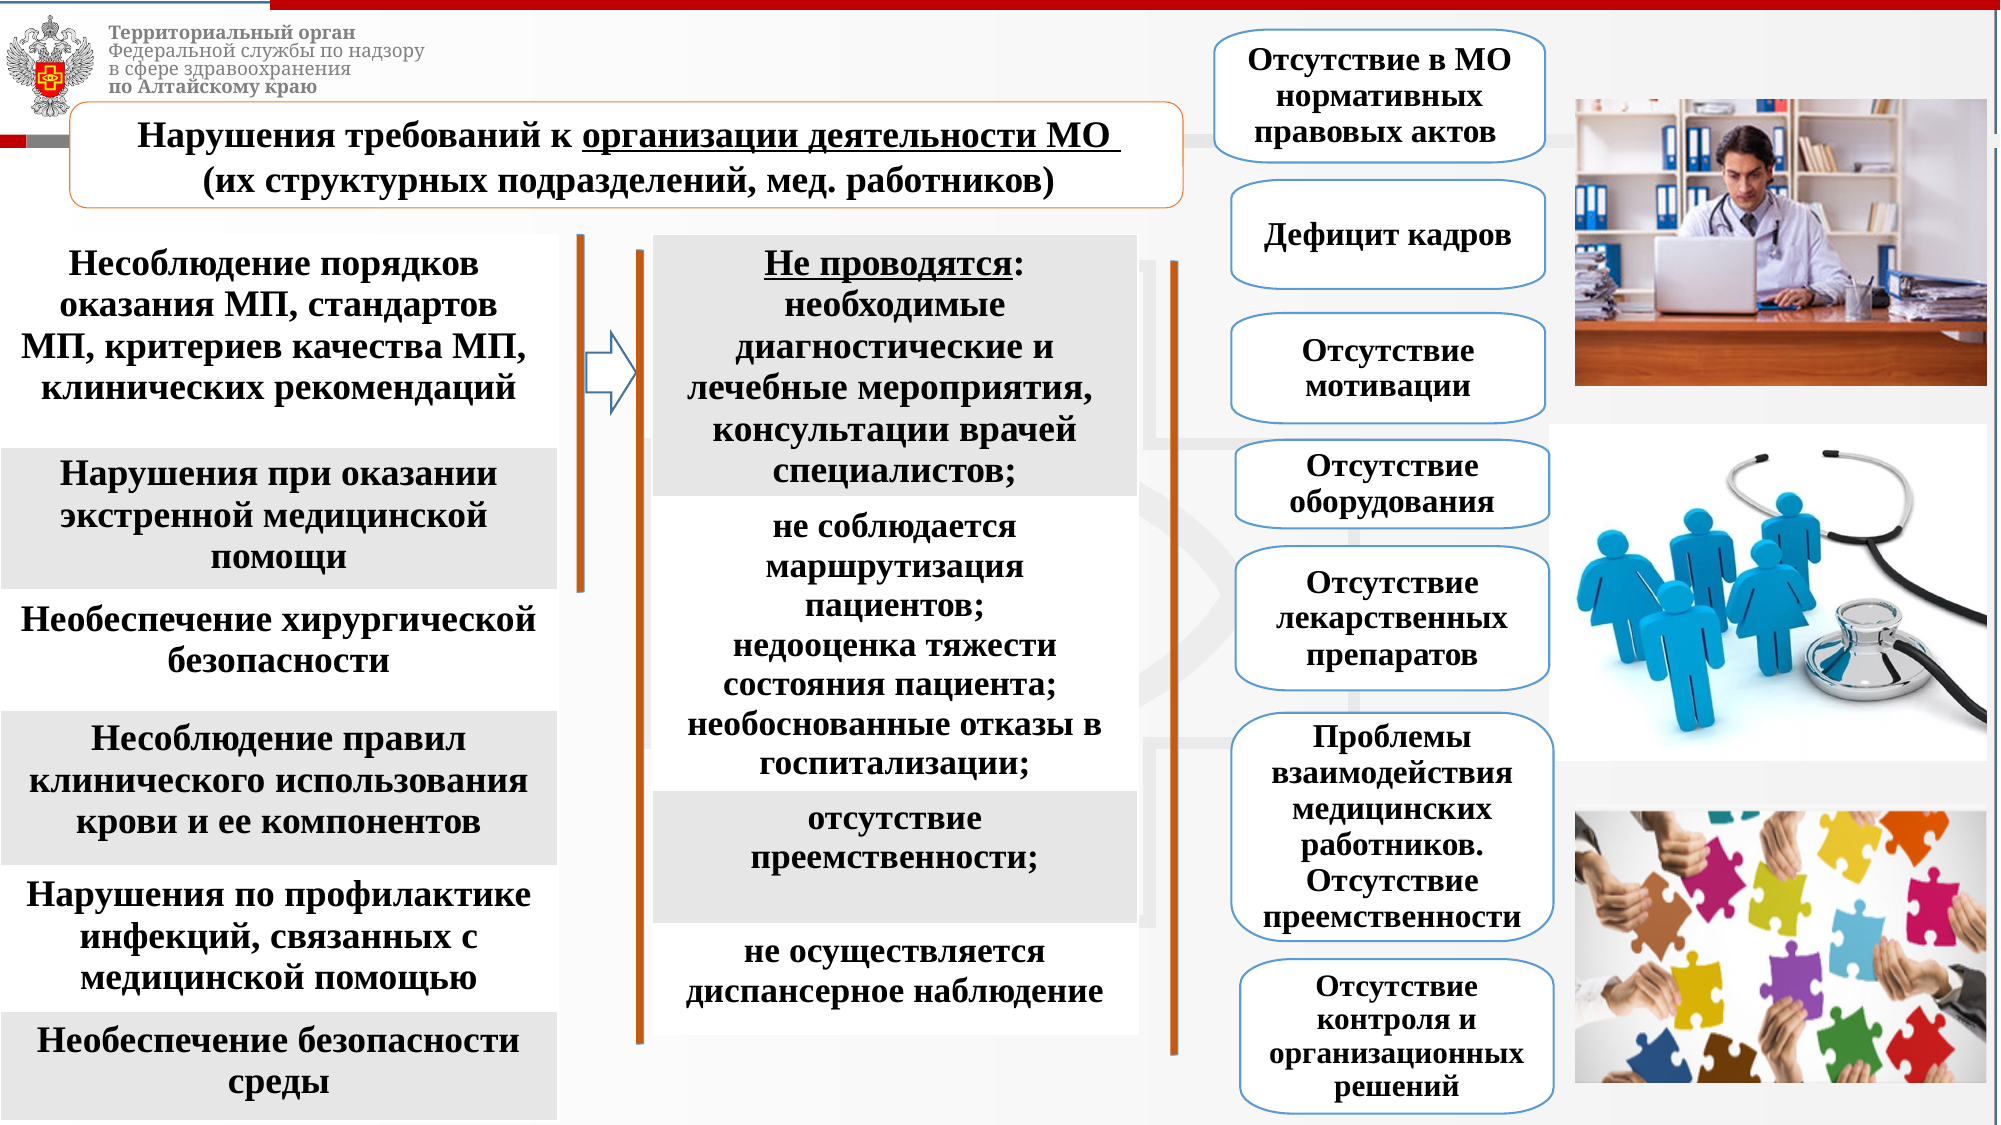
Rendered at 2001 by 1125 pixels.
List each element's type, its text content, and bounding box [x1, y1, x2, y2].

text_box Отсутствие мотивации [1230, 311, 1547, 425]
table_cell отсутствие преемственности; [653, 791, 1137, 923]
table_header Несоблюдение порядков оказания МП, стандартов МП, критериев качества МП, клинических рекомендаций [1, 235, 557, 442]
picture [0, 15, 101, 117]
text_box Отсутствие лекарственных препаратов [1234, 545, 1549, 692]
table_cell не соблюдается маршрутизация пациентов; недооценка тяжести состояния пациента; необоснованные отказы в госпитализации; [653, 501, 1137, 789]
text_box [1170, 260, 1179, 1056]
text_box [585, 329, 636, 416]
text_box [69, 101, 1185, 208]
picture [1549, 424, 1987, 761]
picture [1574, 804, 1987, 1083]
text_box Проблемы взаимодействия медицинских работников. Отсутствие преемственности [1230, 711, 1555, 943]
table_header Не проводятся: необходимые диагностические и лечебные мероприятия, консультации врачей специалистов; [653, 235, 1137, 496]
text_box [636, 249, 645, 1045]
table_cell Нарушения при оказании экстренной медицинской помощи [1, 448, 557, 589]
table_cell Нарушения по профилактике инфекций, связанных с медицинской помощью [1, 867, 557, 1011]
table_cell Необеспечение хирургической безопасности [1, 591, 557, 709]
table_cell не осуществляется диспансерное наблюдение [653, 924, 1137, 1034]
table_cell Необеспечение безопасности среды [1, 1012, 557, 1120]
text_box Дефицит кадров [1230, 178, 1547, 290]
text_box Отсутствие оборудования [1234, 438, 1549, 530]
text_box Отсутствие в МО нормативных правовых актов [1213, 28, 1547, 164]
text_box Отсутствие контроля и организационных решений [1239, 958, 1555, 1115]
picture [1574, 99, 1987, 386]
table_cell Несоблюдение правил клинического использования крови и ее компонентов [1, 711, 557, 865]
text_box [576, 233, 585, 593]
